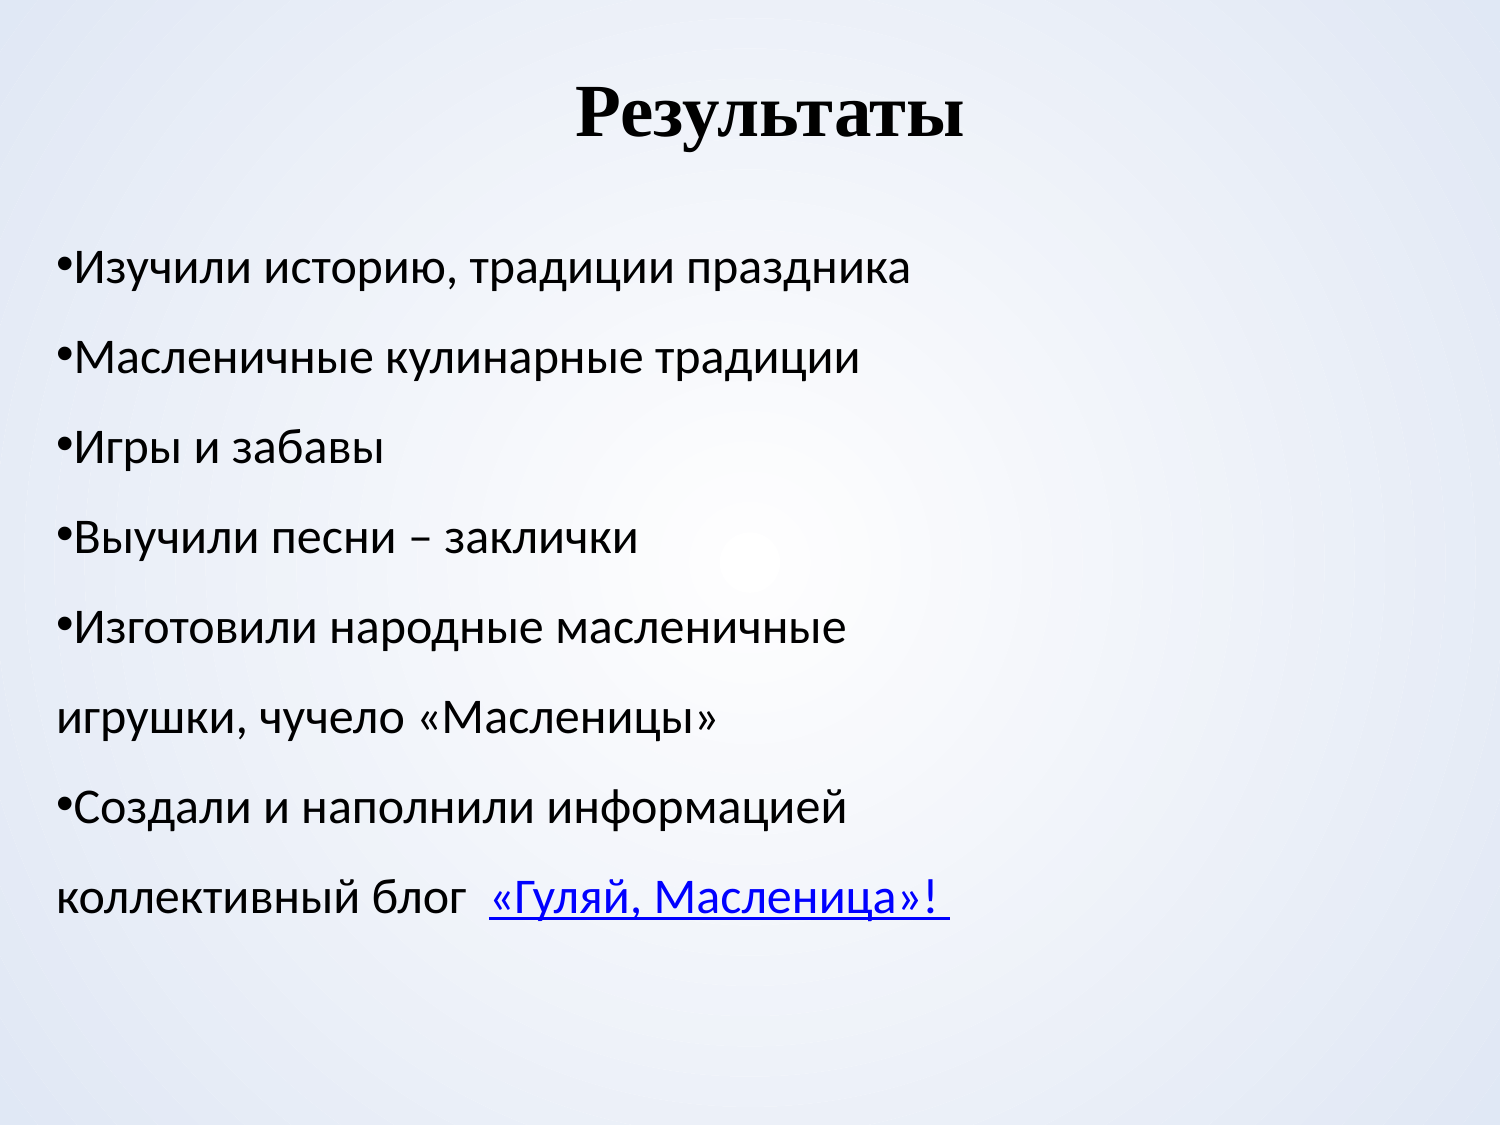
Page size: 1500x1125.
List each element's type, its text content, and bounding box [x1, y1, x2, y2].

text_box Изучили историю, традиции праздника Масленичные кулинарные традиции Игры и забавы Выучили песни – заклички Изготовили народные масленичные игрушки, чучело «Масленицы» Создали и наполнили информацией коллективный блог «Гуляй, Масленица»! [41, 196, 1424, 931]
text_box Результаты [41, 54, 1500, 160]
